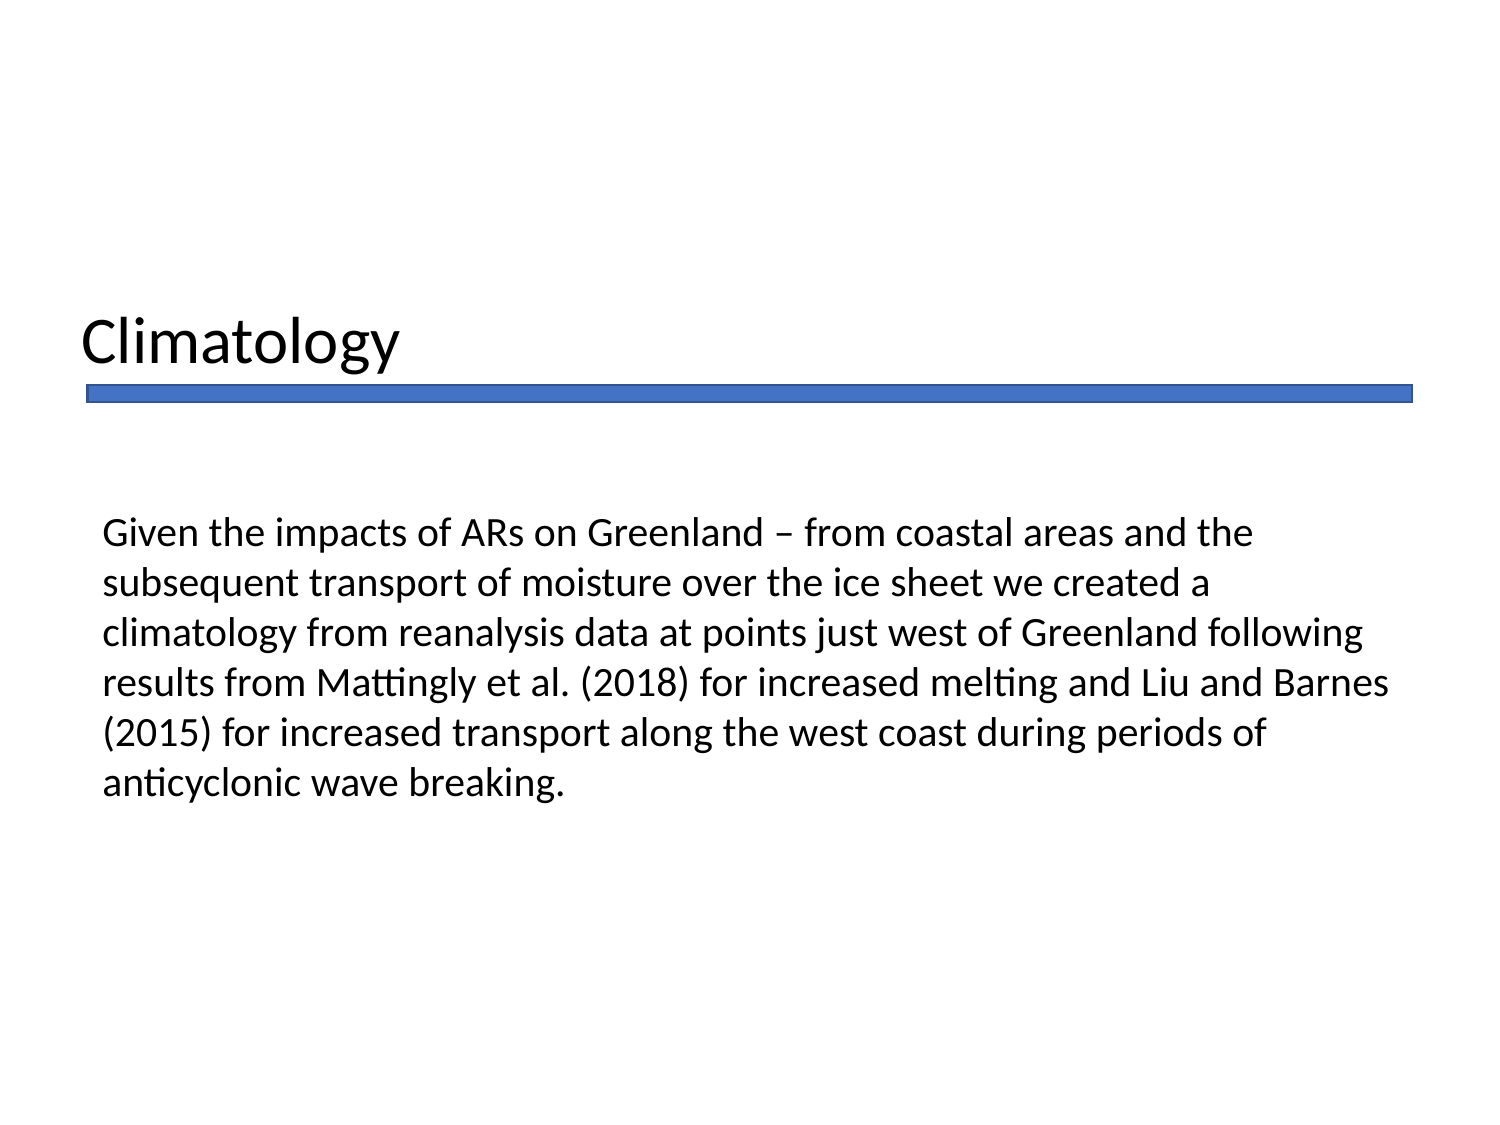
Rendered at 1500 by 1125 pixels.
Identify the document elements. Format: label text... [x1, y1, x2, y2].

text_box [86, 384, 1413, 403]
text_box Climatology [66, 289, 1278, 385]
text_box Given the impacts of ARs on Greenland – from coastal areas and the subsequent transport of moisture over the ice sheet we created a climatology from reanalysis data at points just west of Greenland following results from Mattingly et al. (2018) for increased melting and Liu and Barnes (2015) for increased transport along the west coast during periods of anticyclonic wave breaking. [87, 497, 1407, 813]
